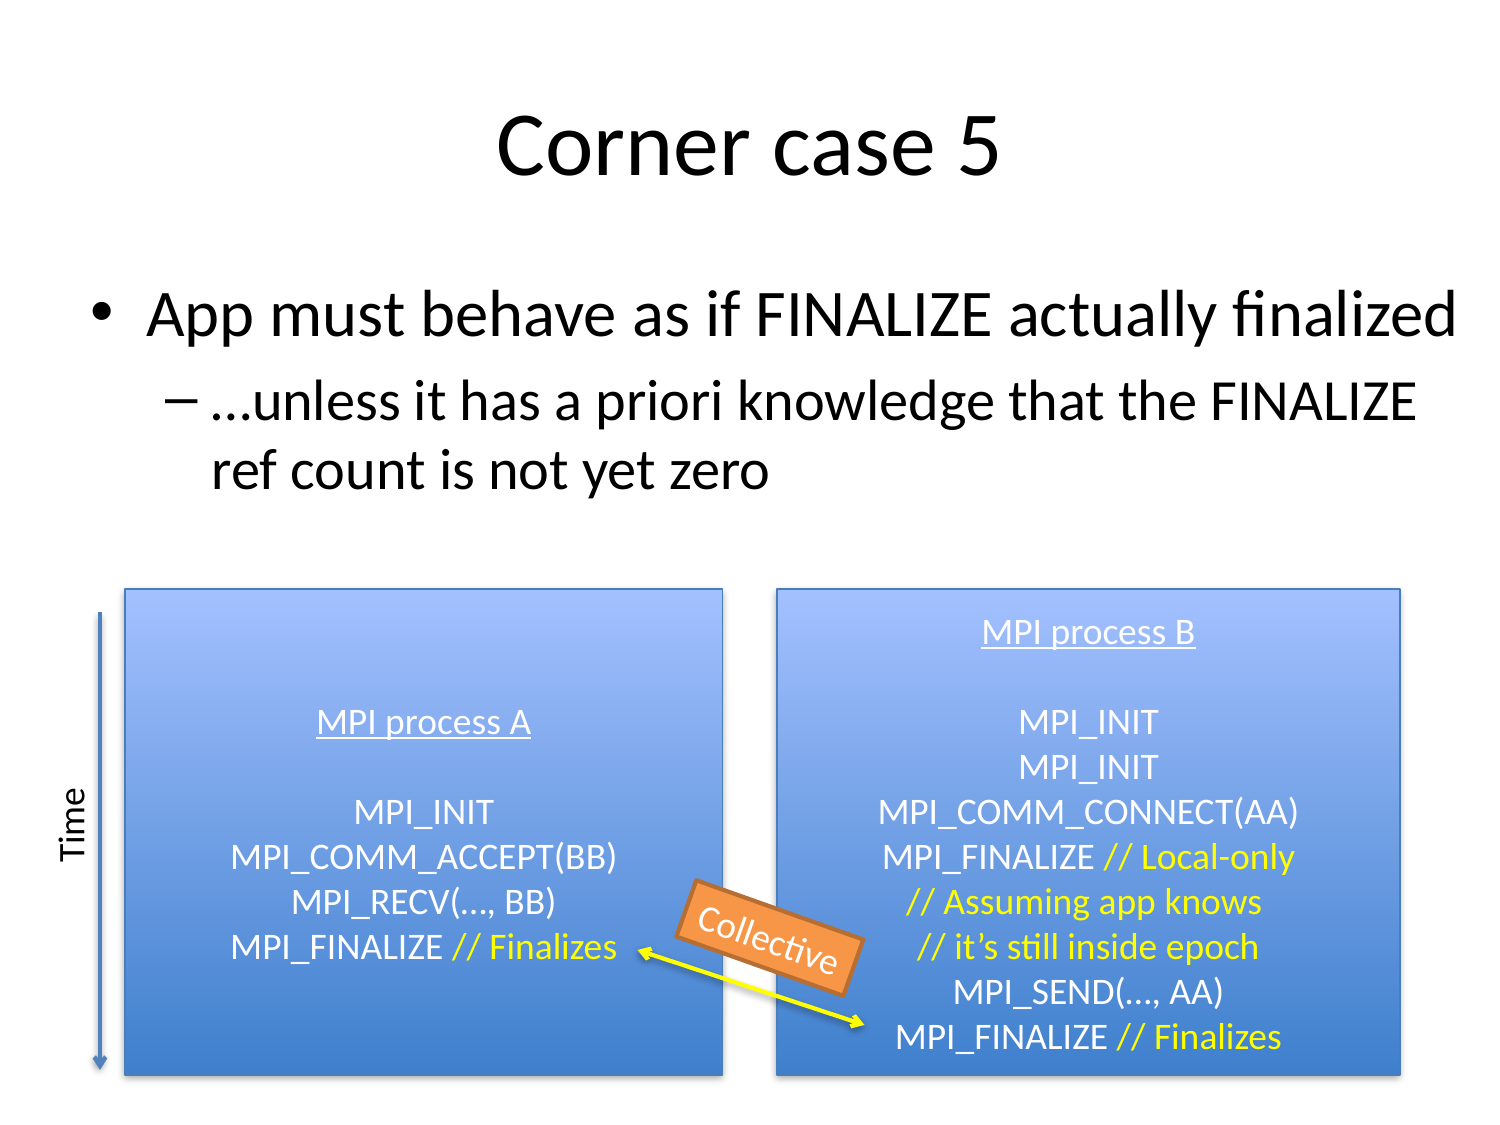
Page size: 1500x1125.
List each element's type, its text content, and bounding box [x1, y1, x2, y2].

list App must behave as if FINALIZE actually finalized …unless it has a priori knowledge that the FINALIZE ref count is not yet zero [75, 262, 1500, 1005]
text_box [637, 949, 865, 1026]
title Corner case 5 [75, 45, 1425, 233]
text_box MPI process A MPI_INIT MPI_COMM_ACCEPT(BB) MPI_RECV(…, BB) MPI_FINALIZE // Finalizes [124, 588, 723, 1076]
text_box MPI process B MPI_INIT MPI_INIT MPI_COMM_CONNECT(AA) MPI_FINALIZE // Local-only // Assuming app knows // it’s still inside epoch MPI_SEND(…, AA) MPI_FINALIZE // Finalizes [776, 588, 1401, 1076]
text_box Collective [674, 878, 866, 949]
text_box Time [39, 772, 95, 878]
